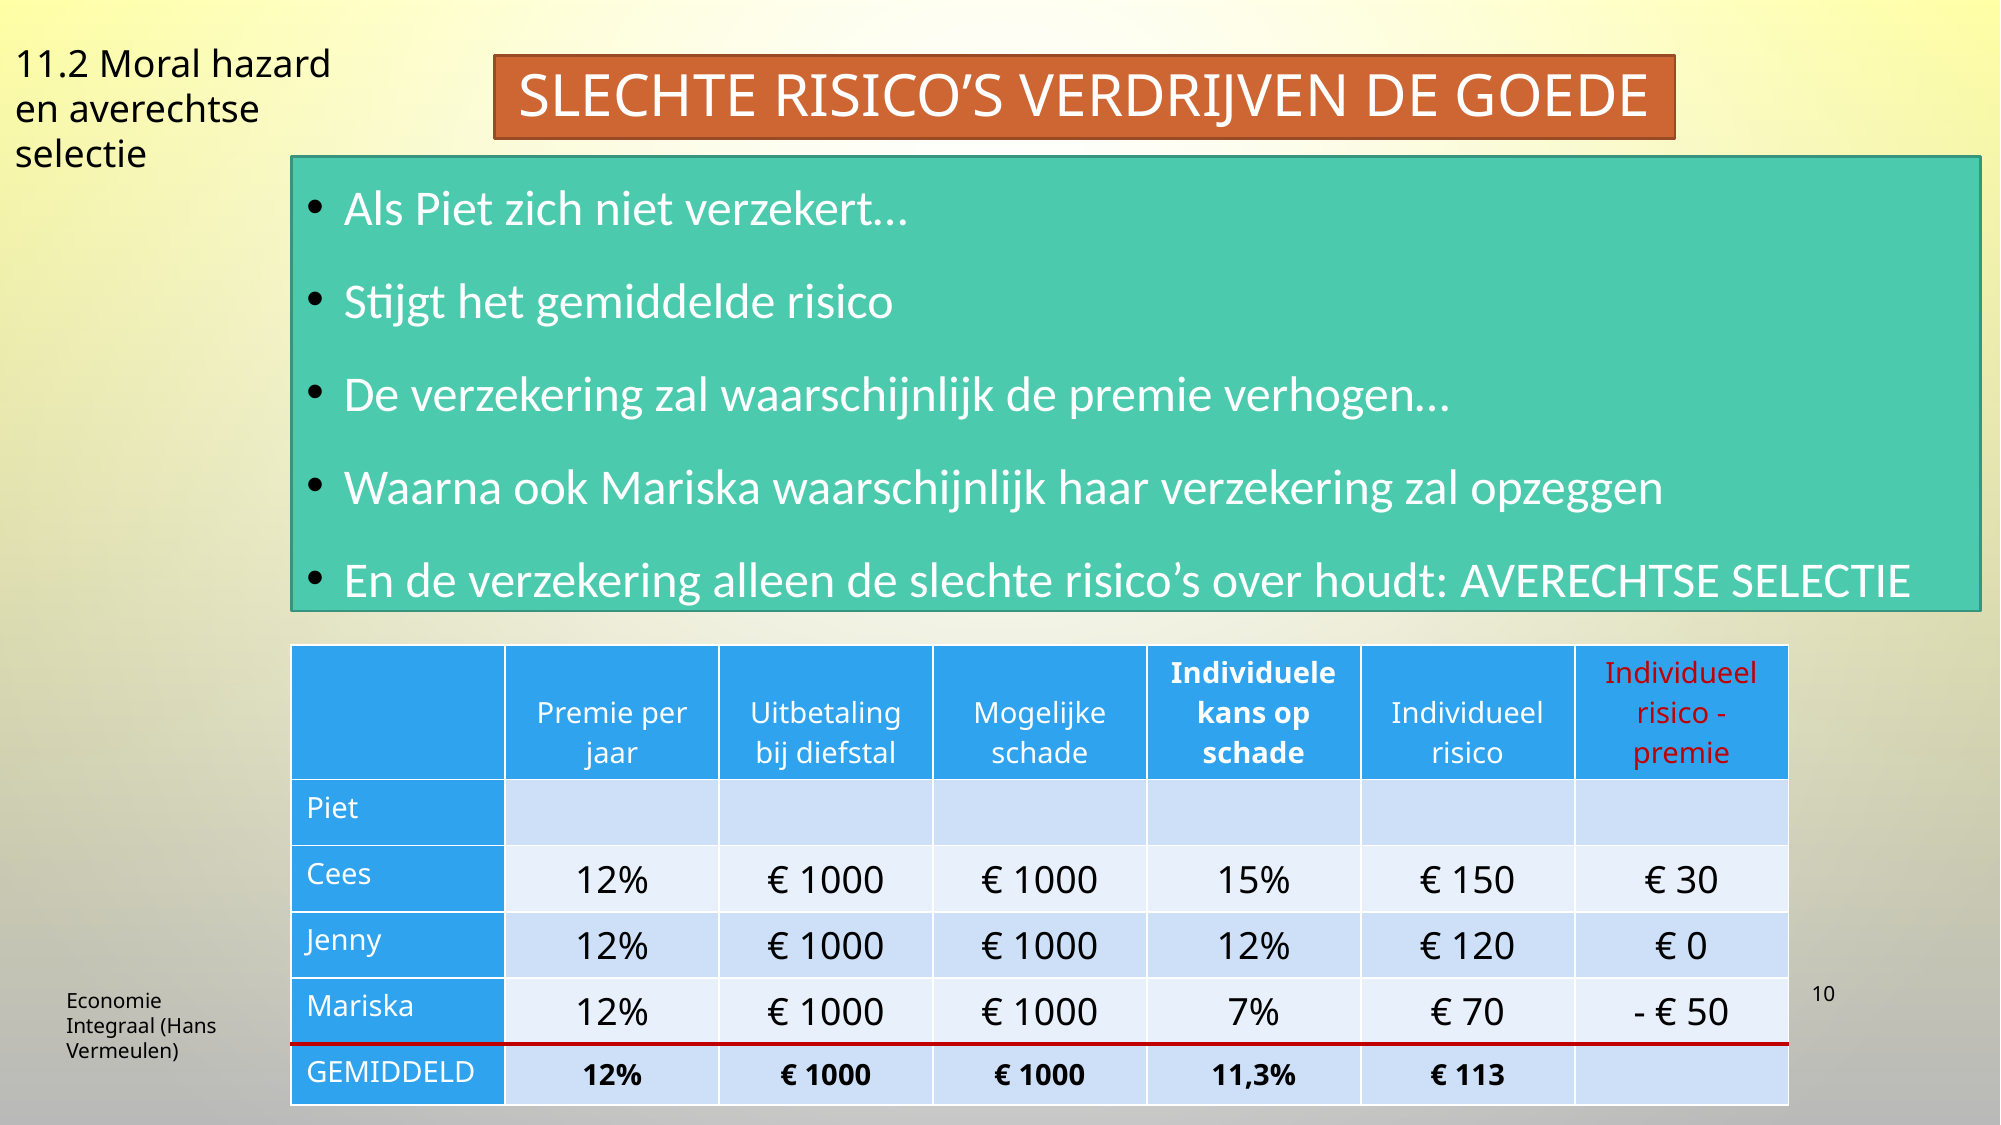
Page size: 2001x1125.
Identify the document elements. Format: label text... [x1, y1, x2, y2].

footer Economie Integraal (Hans Vermeulen) [51, 995, 249, 1055]
table_cell Piet [292, 780, 504, 845]
list Als Piet zich niet verzekert… Stijgt het gemiddelde risico De verzekering zal waarschijnlijk de premie verhogen… Waarna ook Mariska waarschijnlijk haar verzekering zal opzeggen En de verzekering alleen de slechte risico’s over houdt: AVERECHTSE SELECTIE Dit werkt verdere averechtse selectie in de hand! [290, 155, 1982, 612]
table_cell [1148, 780, 1360, 845]
table_cell [506, 780, 718, 845]
table_header Premie per jaar [506, 646, 718, 779]
table_cell € 70 [1362, 979, 1574, 1042]
table_cell 12% [506, 846, 718, 911]
table_cell € 1000 [720, 1046, 932, 1104]
table_cell Cees [292, 846, 504, 911]
table_cell € 1000 [720, 979, 932, 1042]
picture [0, 0, 2000, 1125]
table_cell GEMIDDELD [292, 1046, 504, 1104]
table_cell € 1000 [934, 913, 1146, 977]
table_cell 7% [1148, 979, 1360, 1042]
table_cell € 0 [1576, 913, 1788, 977]
table_cell 12% [506, 979, 718, 1042]
text_box 11.2 Moral hazard en averechtse selectie [0, 32, 378, 183]
table_cell 12% [506, 913, 718, 977]
table_header Individuele kans op schade [1148, 646, 1360, 779]
table_cell € 1000 [720, 846, 932, 911]
table_header Individueel risico - premie [1576, 646, 1788, 779]
table_cell 12% [506, 1046, 718, 1104]
table_cell 15% [1148, 846, 1360, 911]
table_cell Mariska [292, 979, 504, 1042]
table_cell [1362, 780, 1574, 845]
table_header [292, 646, 504, 779]
table_cell € 1000 [720, 913, 932, 977]
table_cell € 120 [1362, 913, 1574, 977]
table_cell € 150 [1362, 846, 1574, 911]
title Slechte risico’s verdrijven de goede [493, 54, 1676, 140]
table_cell [1576, 780, 1788, 845]
table_cell [1576, 1046, 1788, 1104]
table_cell 12% [1148, 913, 1360, 977]
table_header Mogelijke schade [934, 646, 1146, 779]
slide_number 10 [1724, 965, 1851, 1025]
table_cell € 1000 [934, 979, 1146, 1042]
table_cell Jenny [292, 913, 504, 977]
table_cell € 113 [1362, 1046, 1574, 1104]
table_cell - € 50 [1576, 979, 1788, 1042]
table_cell € 1000 [934, 1046, 1146, 1104]
table_cell [934, 780, 1146, 845]
table_cell € 1000 [934, 846, 1146, 911]
table_header Uitbetaling bij diefstal [720, 646, 932, 779]
table_cell € 30 [1576, 846, 1788, 911]
table_cell 11,3% [1148, 1046, 1360, 1104]
table_cell [720, 780, 932, 845]
table_header Individueel risico [1362, 646, 1574, 779]
